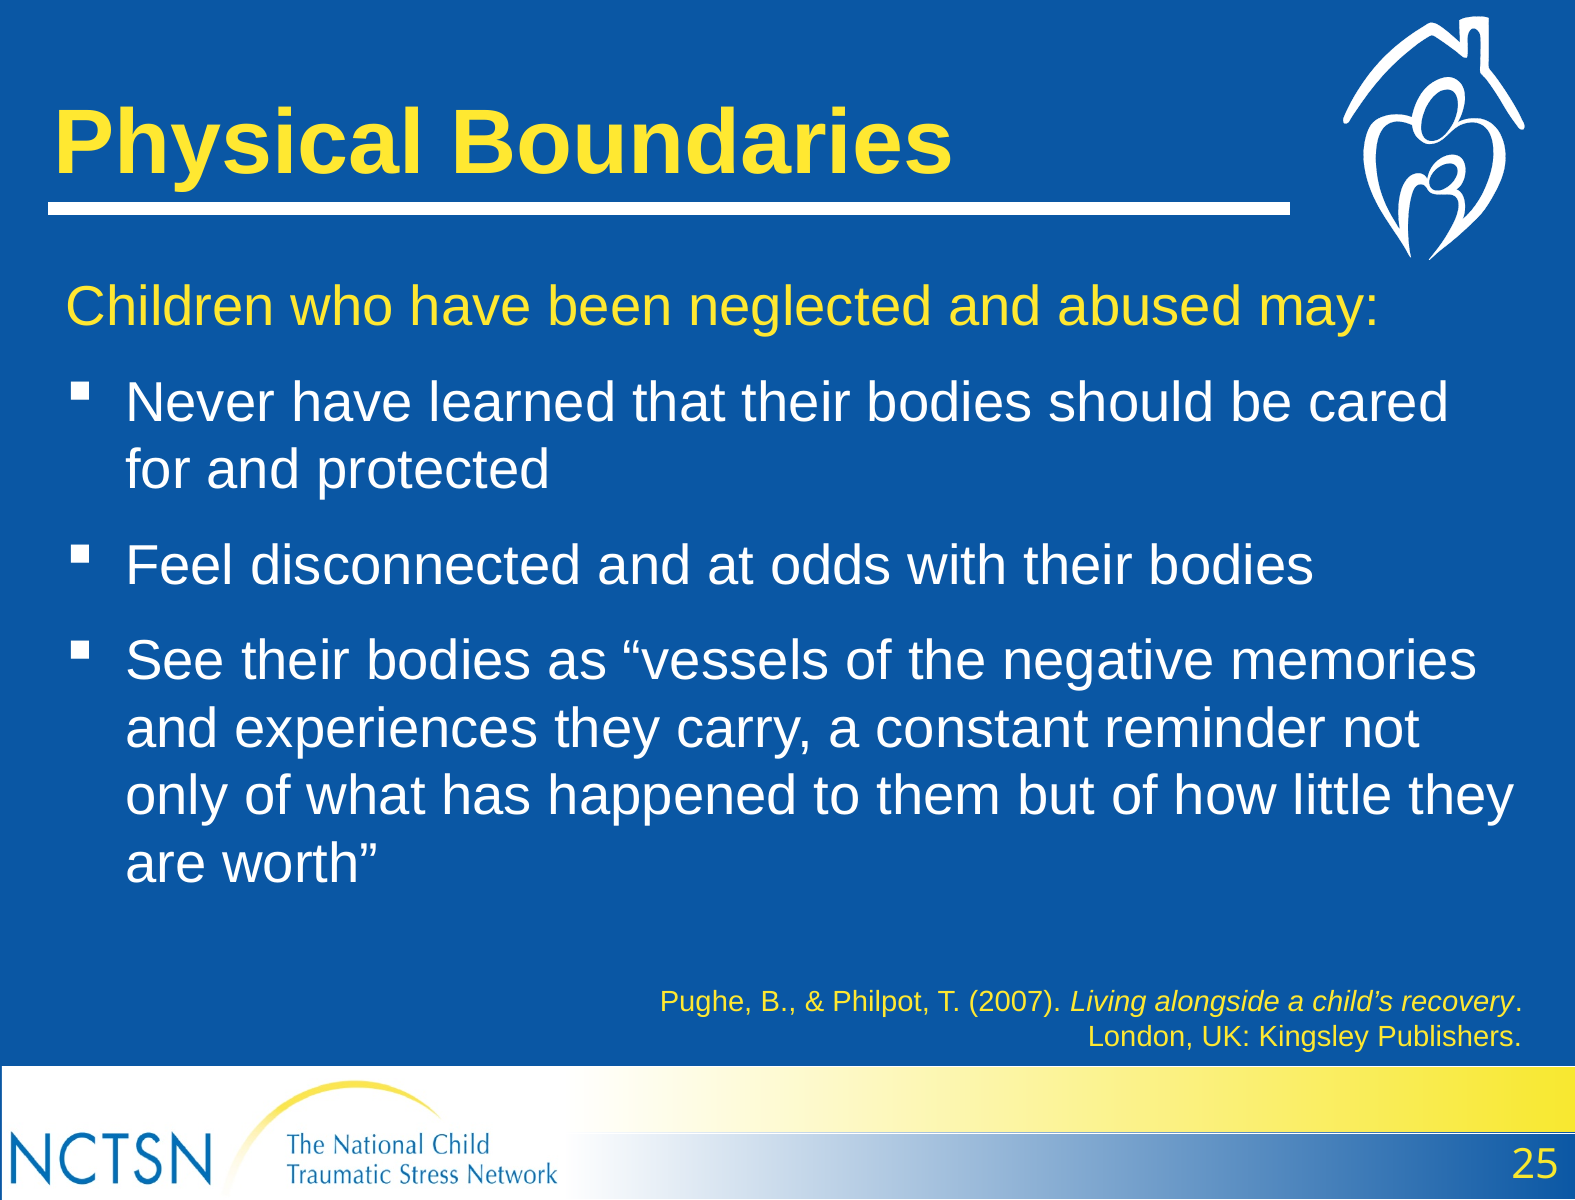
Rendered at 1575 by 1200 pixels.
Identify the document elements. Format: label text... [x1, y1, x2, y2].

list Children who have been neglected and abused may: Never have learned that their bodies should be cared for and protected Feel disconnected and at odds with their bodies See their bodies as “vessels of the negative memories and experiences they carry, a constant reminder not only of what has happened to them but of how little they are worth” [50, 261, 1534, 1025]
text_box Pughe, B., & Philpot, T. (2007). Living alongside a child’s recovery. London, UK: Kingsley Publishers. [300, 974, 1538, 1060]
title Physical Boundaries [37, 50, 1150, 238]
slide_number 25 [1462, 1128, 1575, 1192]
picture [1, 1066, 567, 1200]
